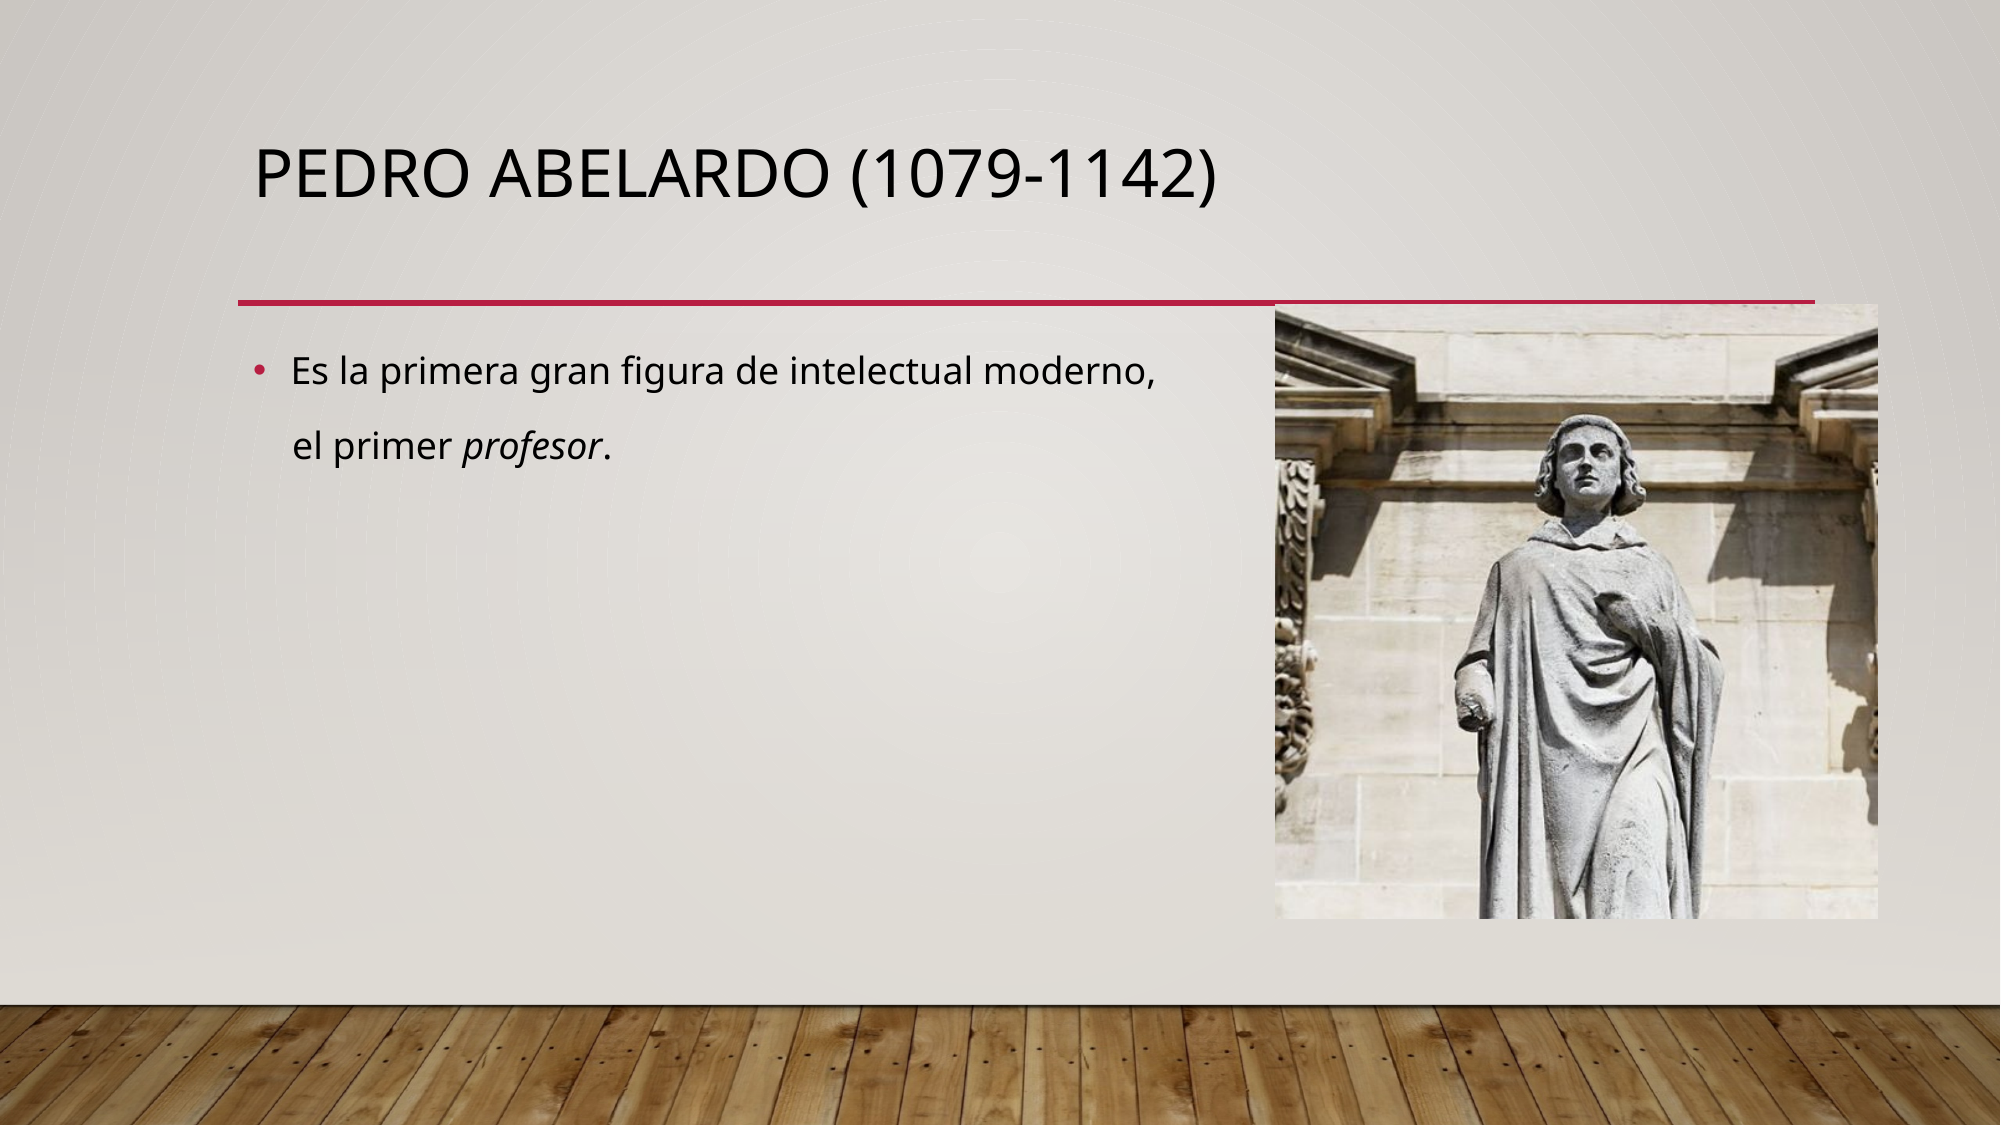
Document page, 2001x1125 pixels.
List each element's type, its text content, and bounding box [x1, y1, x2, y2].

title Pedro Abelardo (1079-1142) [238, 131, 1814, 305]
picture [0, 1005, 2000, 1125]
picture [1274, 303, 1878, 919]
list Es la primera gran figura de intelectual moderno, el primer profesor. [238, 330, 1814, 951]
